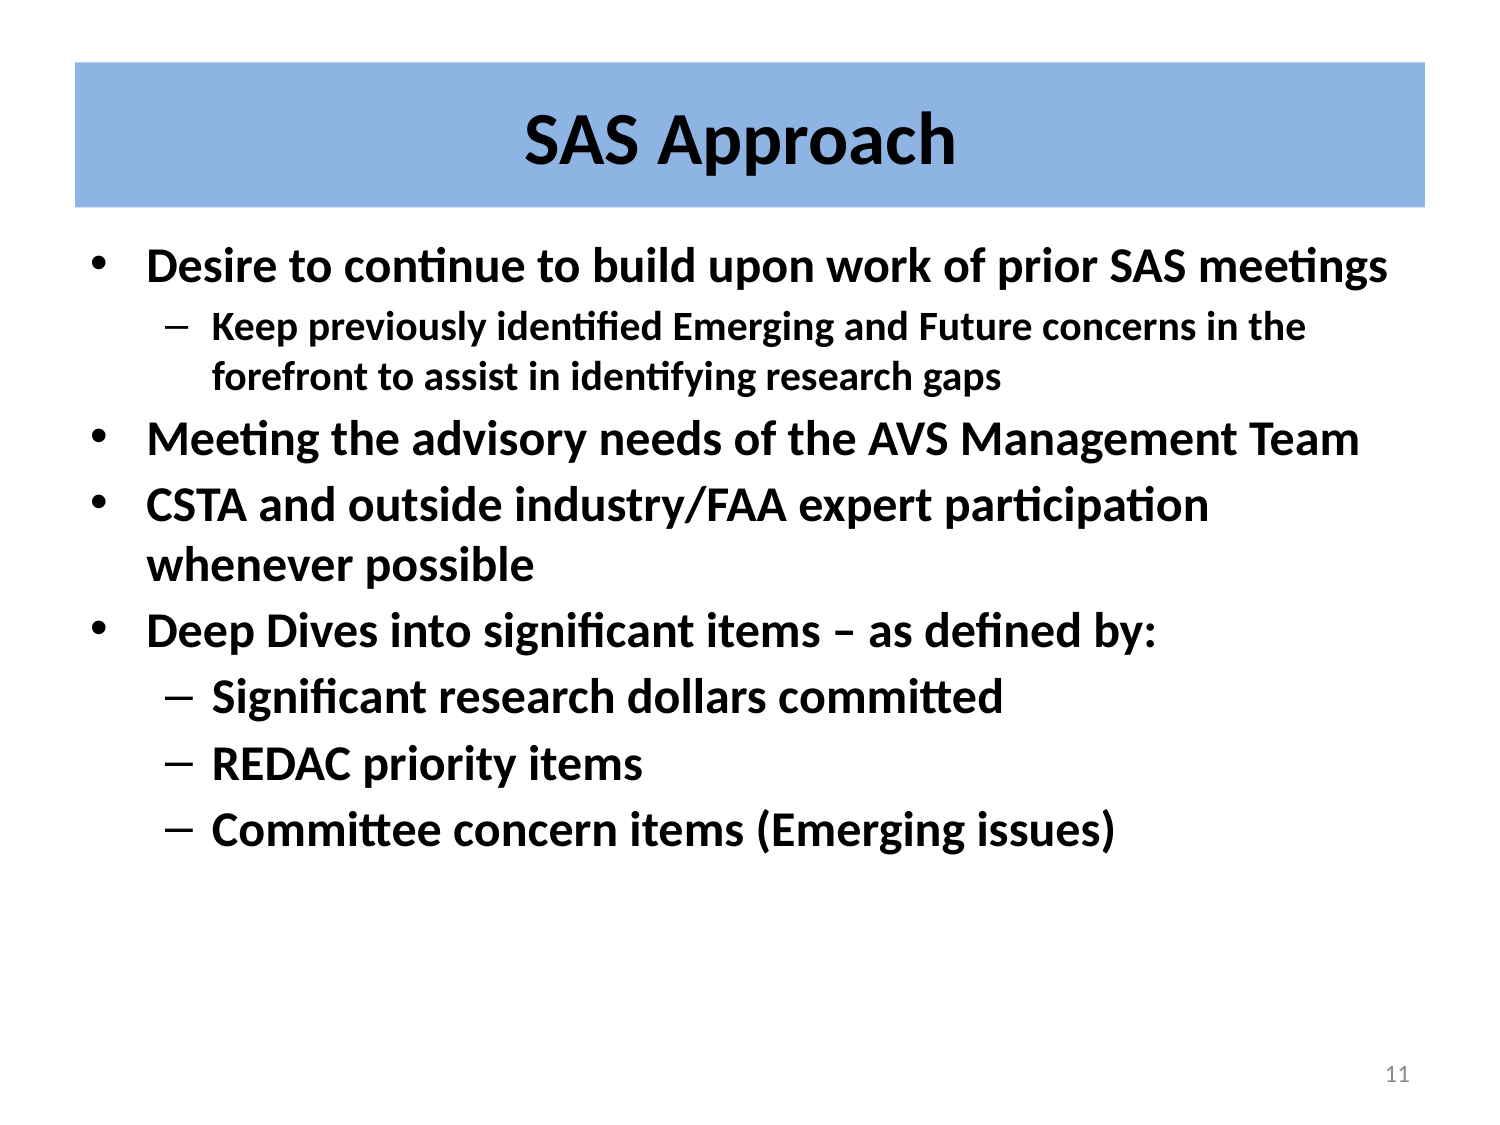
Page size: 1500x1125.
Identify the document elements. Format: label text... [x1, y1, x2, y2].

list Desire to continue to build upon work of prior SAS meetings Keep previously identified Emerging and Future concerns in the forefront to assist in identifying research gaps Meeting the advisory needs of the AVS Management Team CSTA and outside industry/FAA expert participation whenever possible Deep Dives into significant items – as defined by: Significant research dollars committed REDAC priority items Committee concern items (Emerging issues) [75, 224, 1425, 850]
title SAS Approach [75, 62, 1425, 208]
slide_number 11 [1074, 1042, 1425, 1103]
